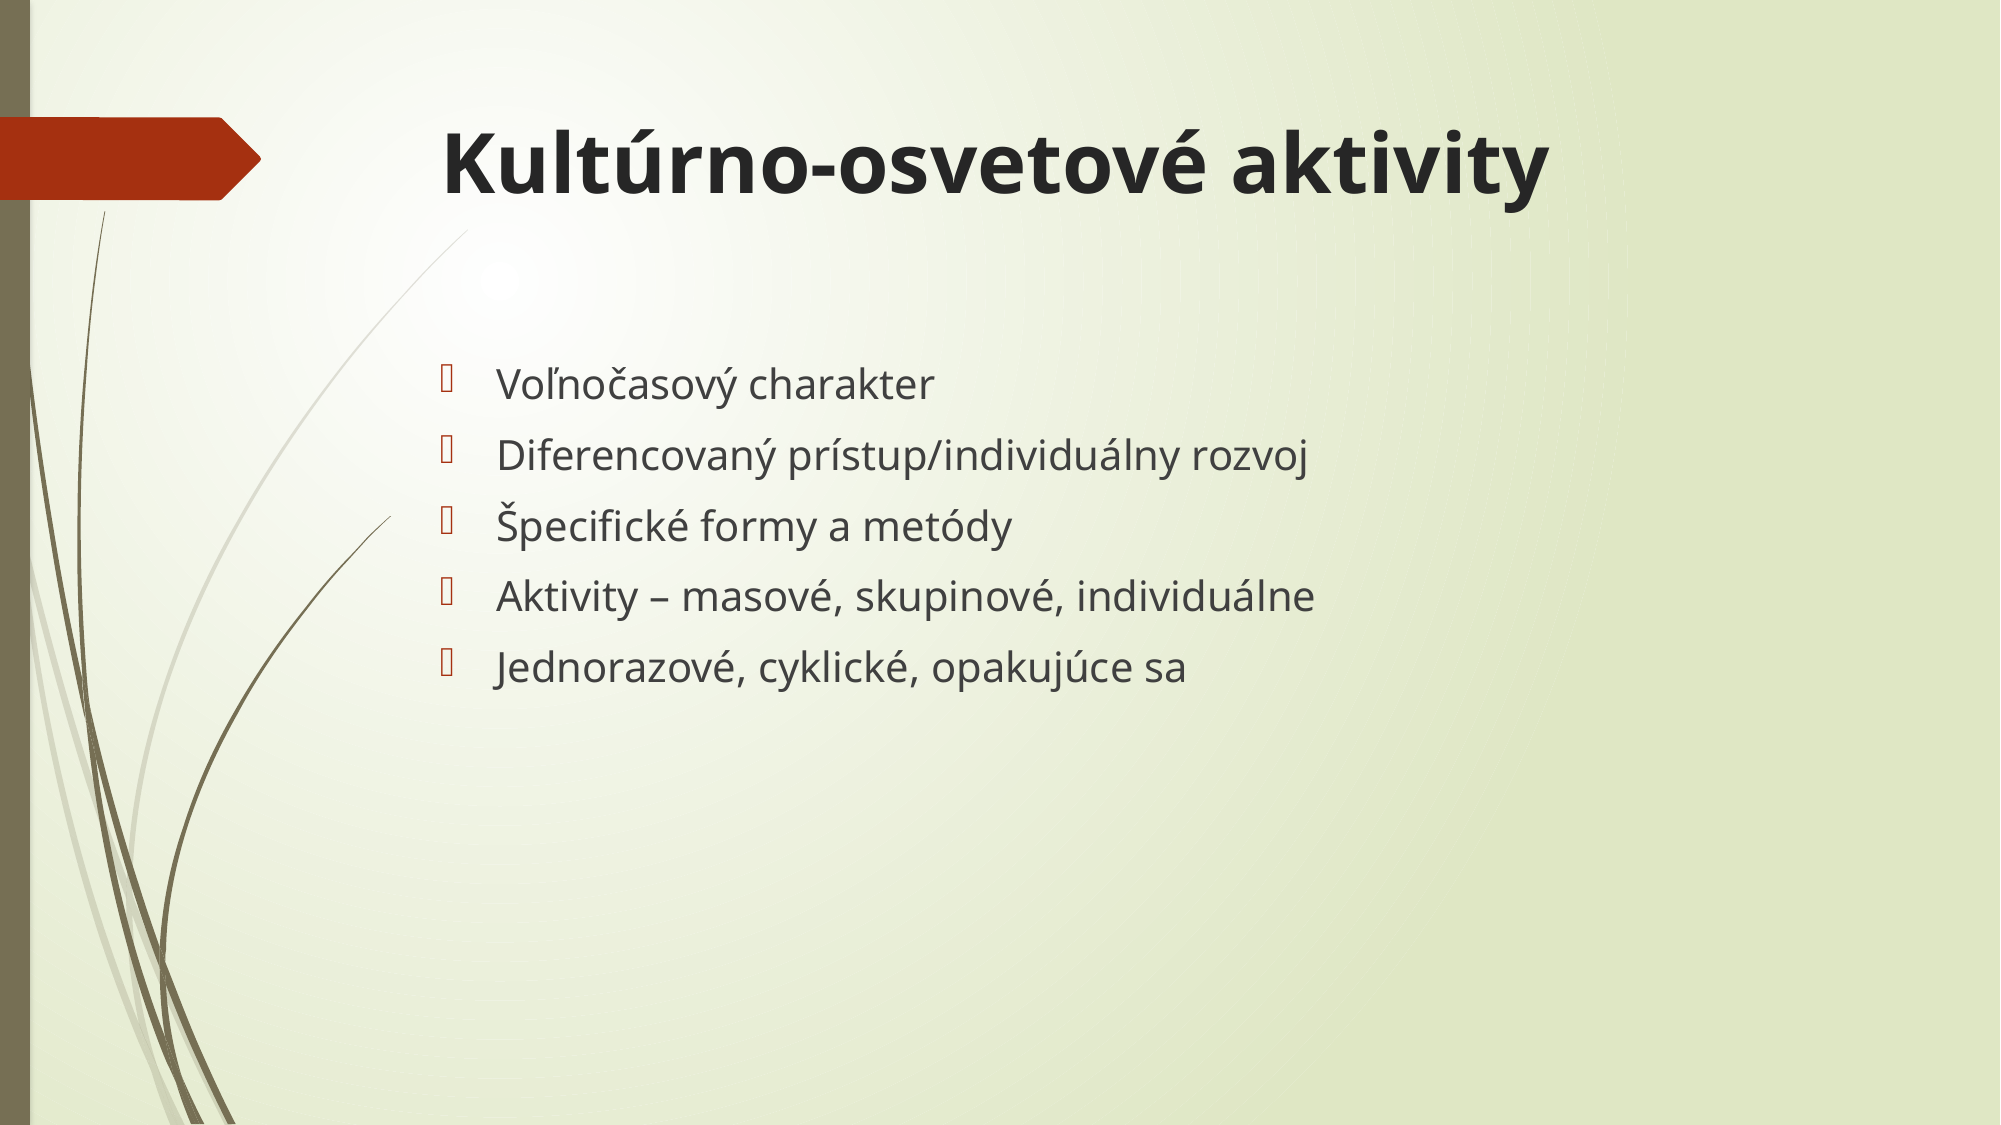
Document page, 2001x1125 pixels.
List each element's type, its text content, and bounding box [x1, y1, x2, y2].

list Voľnočasový charakter Diferencovaný prístup/individuálny rozvoj Špecifické formy a metódy Aktivity – masové, skupinové, individuálne Jednorazové, cyklické, opakujúce sa [424, 350, 1888, 970]
title Kultúrno-osvetové aktivity [425, 102, 1888, 313]
